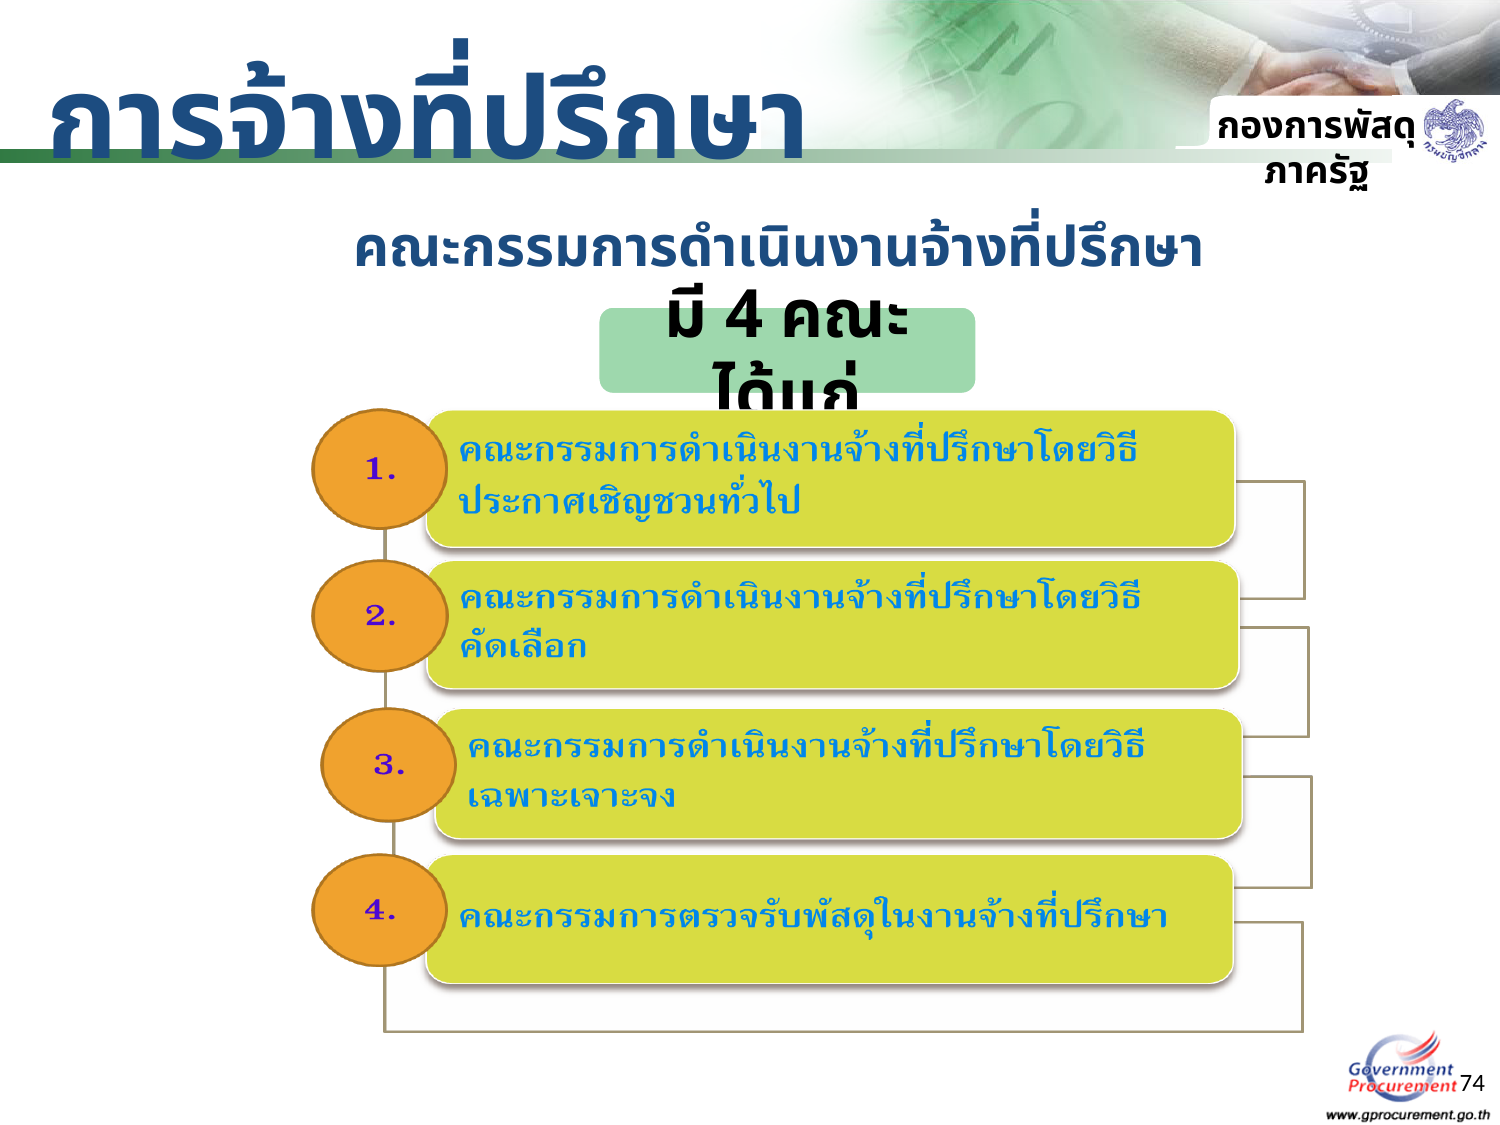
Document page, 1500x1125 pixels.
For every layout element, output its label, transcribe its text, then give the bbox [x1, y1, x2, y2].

text_box การจ้างที่ปรึกษา [31, 36, 1166, 137]
picture [761, 0, 1500, 185]
text_box คณะกรรมการดำเนินงานจ้างที่ปรึกษา [336, 169, 1223, 319]
text_box มี 4 คณะ ได้แก่ [597, 305, 978, 395]
text_box กองการพัสดุภาครัฐ [1198, 93, 1435, 199]
slide_number 74 [1149, 1058, 1500, 1109]
picture [311, 405, 1500, 1058]
picture [1304, 1109, 1500, 1125]
